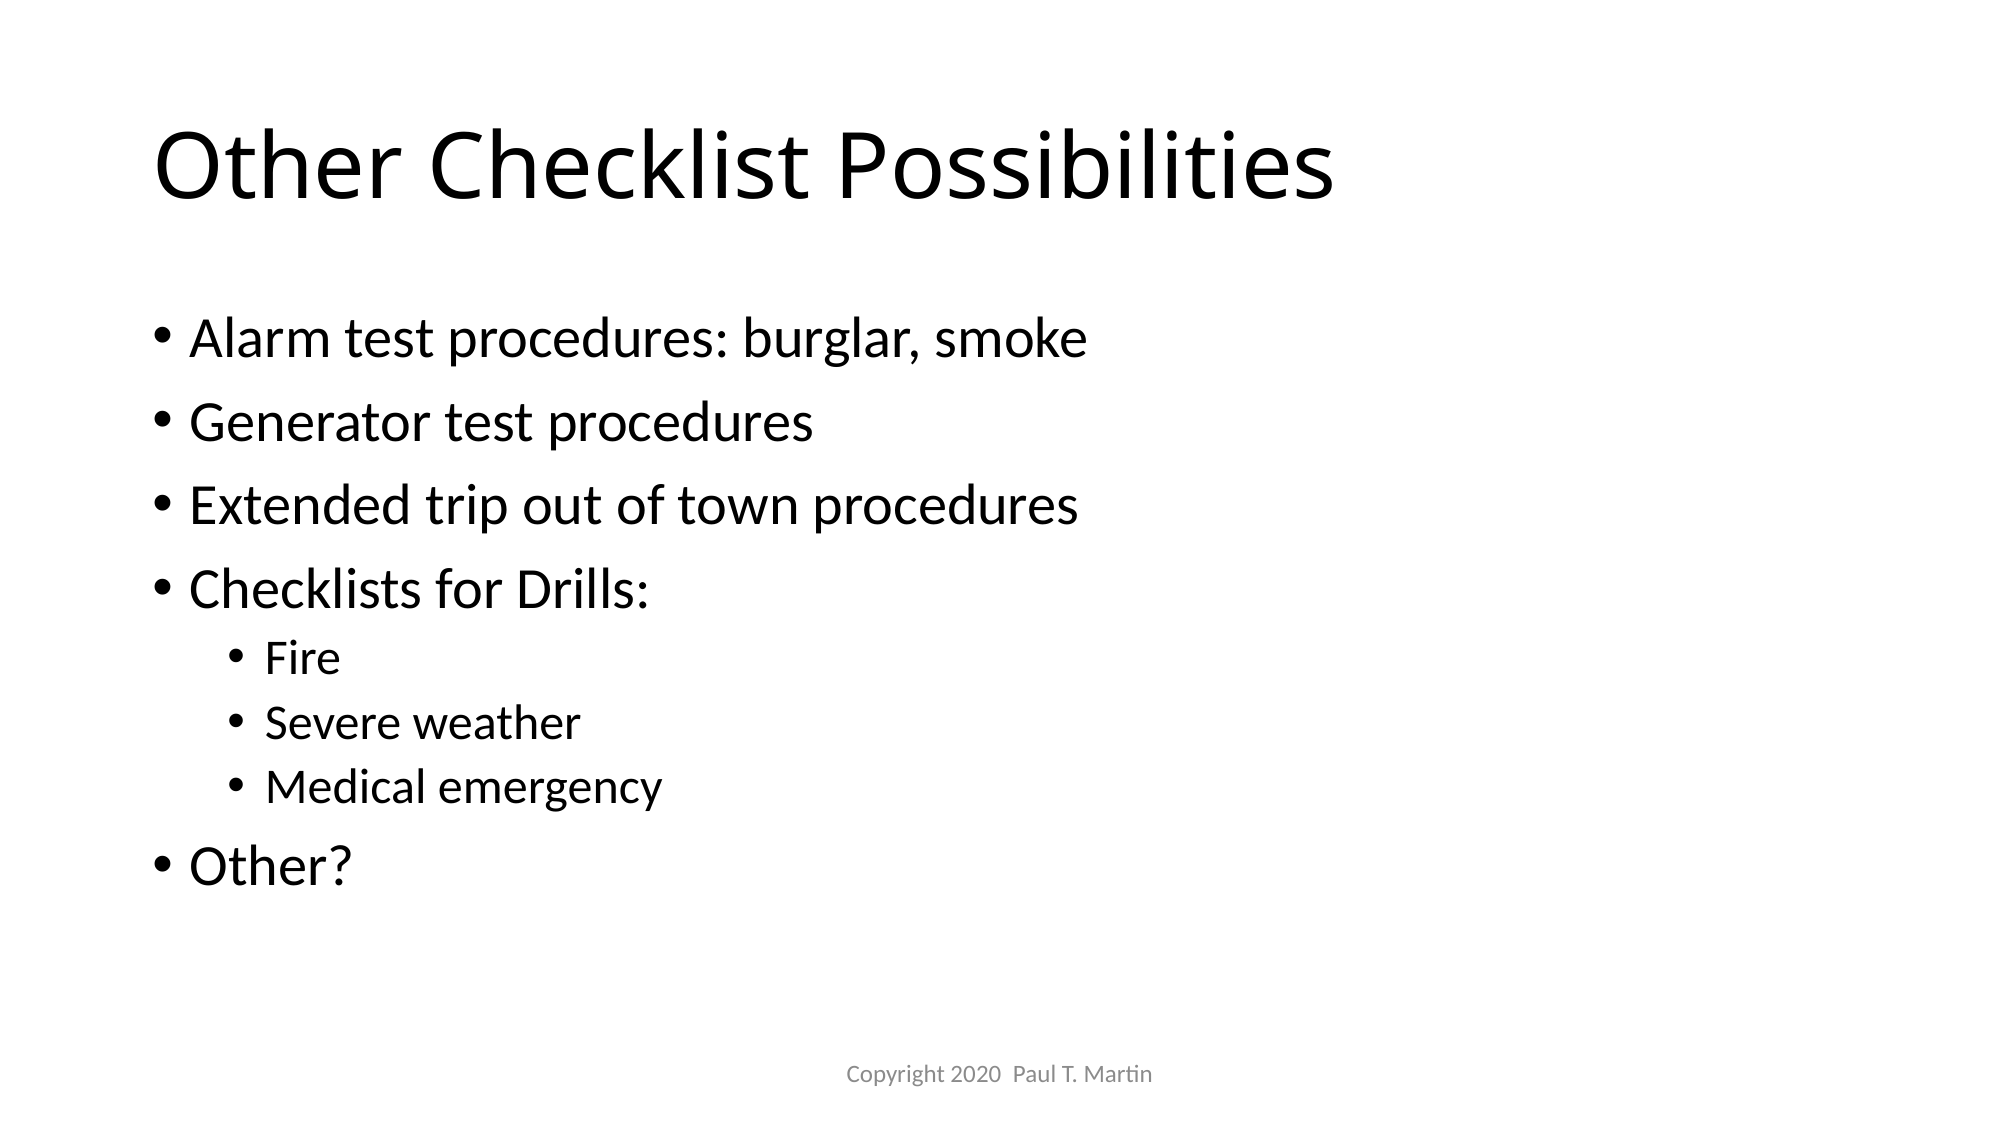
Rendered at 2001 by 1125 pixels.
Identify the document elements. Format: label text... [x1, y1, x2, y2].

list Alarm test procedures: burglar, smoke Generator test procedures Extended trip out of town procedures Checklists for Drills: Fire Severe weather Medical emergency Other? [137, 299, 1863, 1014]
footer Copyright 2020 Paul T. Martin [662, 1042, 1338, 1103]
title Other Checklist Possibilities [137, 59, 1863, 278]
